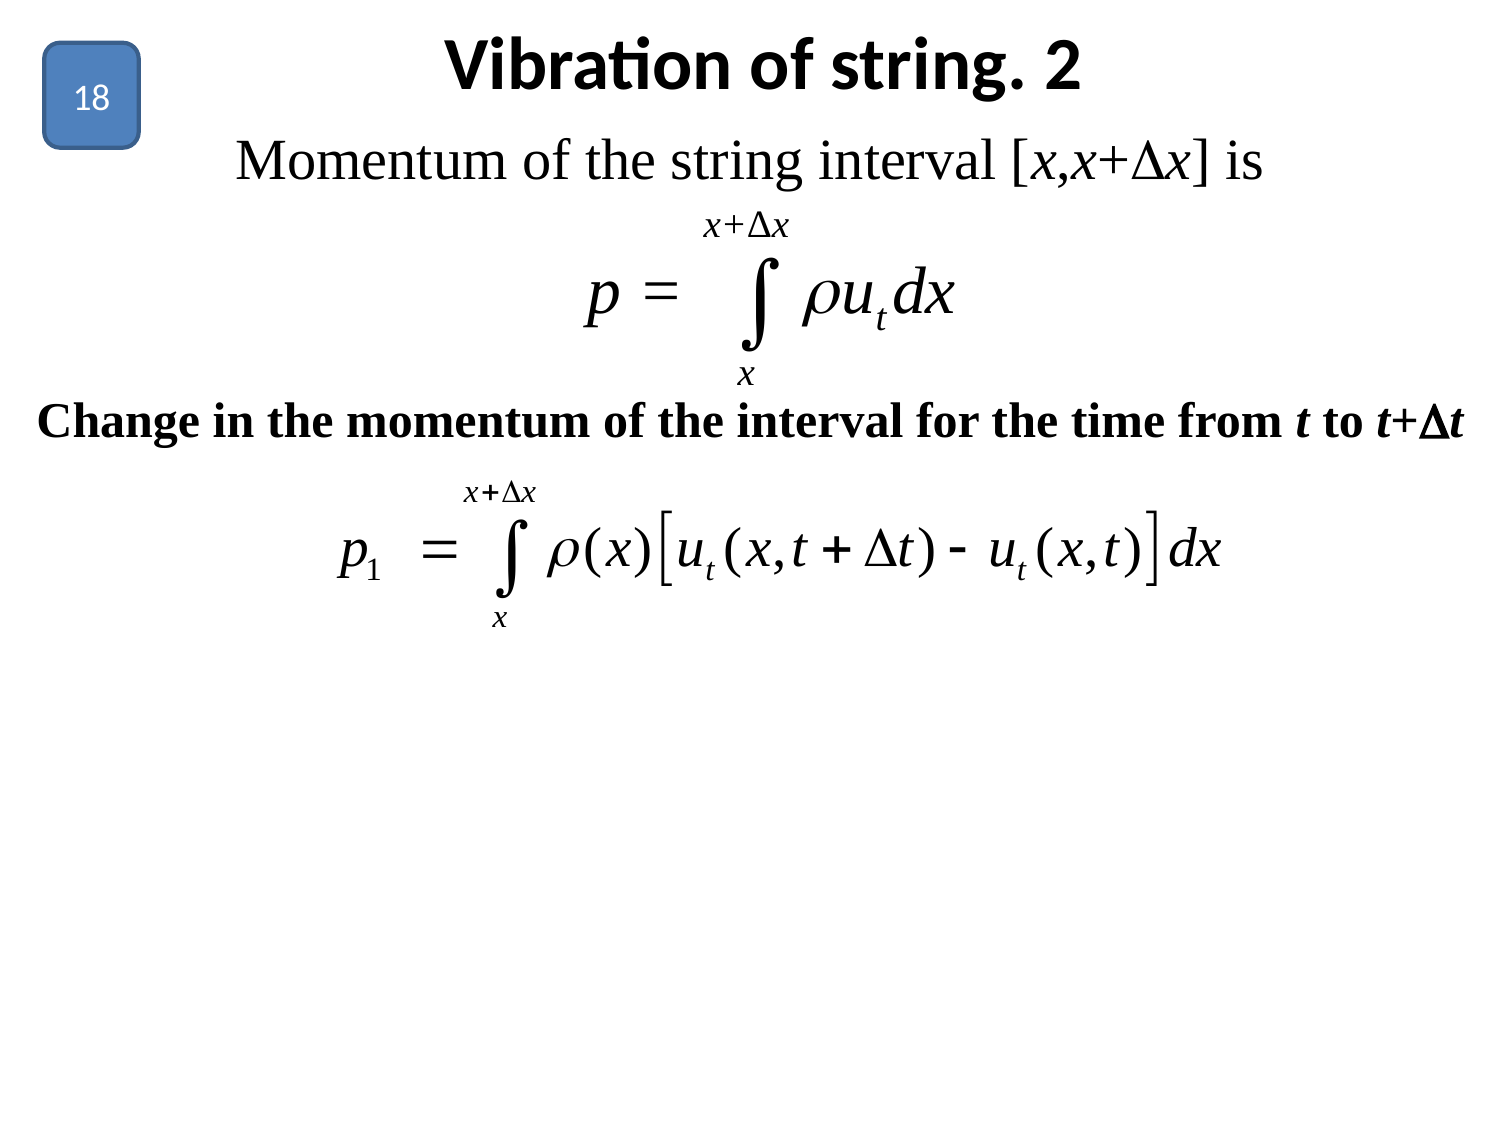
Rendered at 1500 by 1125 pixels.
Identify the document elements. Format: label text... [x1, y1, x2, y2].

text_box 18 [42, 75, 141, 150]
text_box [324, 467, 1232, 642]
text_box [568, 196, 969, 404]
title Vibration of string. 2 [141, 75, 1439, 113]
list Momentum of the string interval [х,x+x] is Change in the momentum of the interval for the time from t to t+t [0, 113, 1500, 1106]
text_box [0, 1, 1500, 75]
